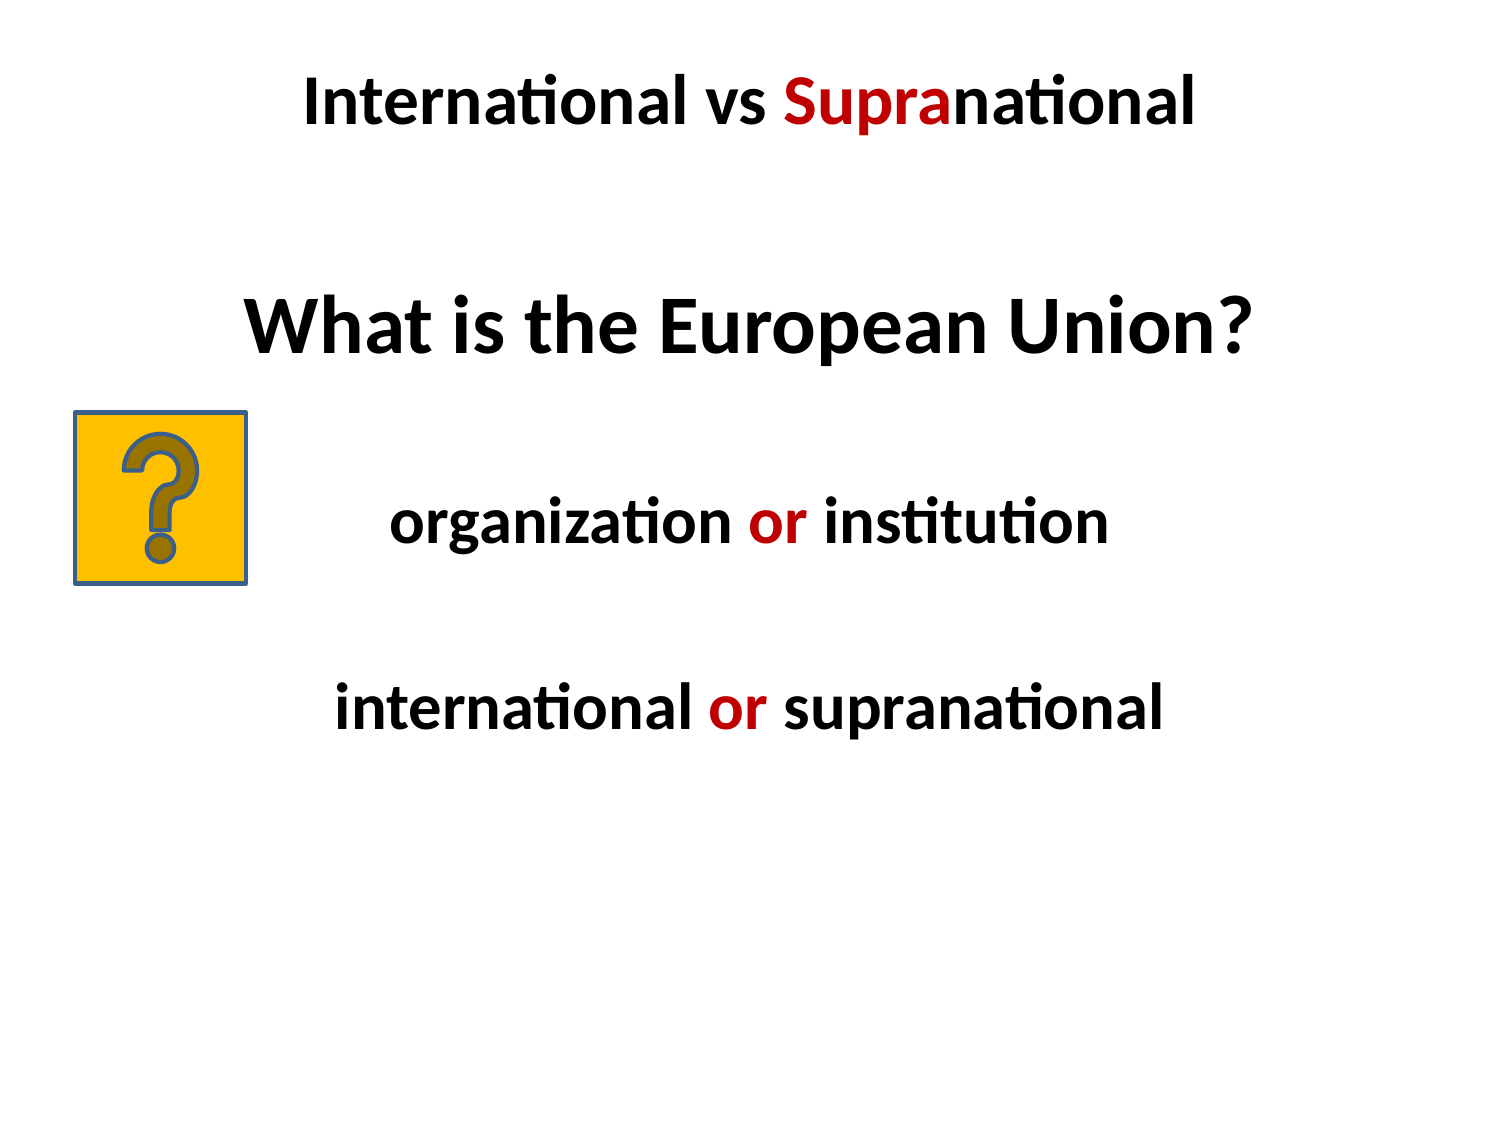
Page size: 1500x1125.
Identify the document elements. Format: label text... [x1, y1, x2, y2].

title International vs Supranational [75, 45, 1425, 233]
list What is the European Union? organization or institution international or supranational [75, 262, 1425, 1005]
text_box [73, 410, 248, 586]
